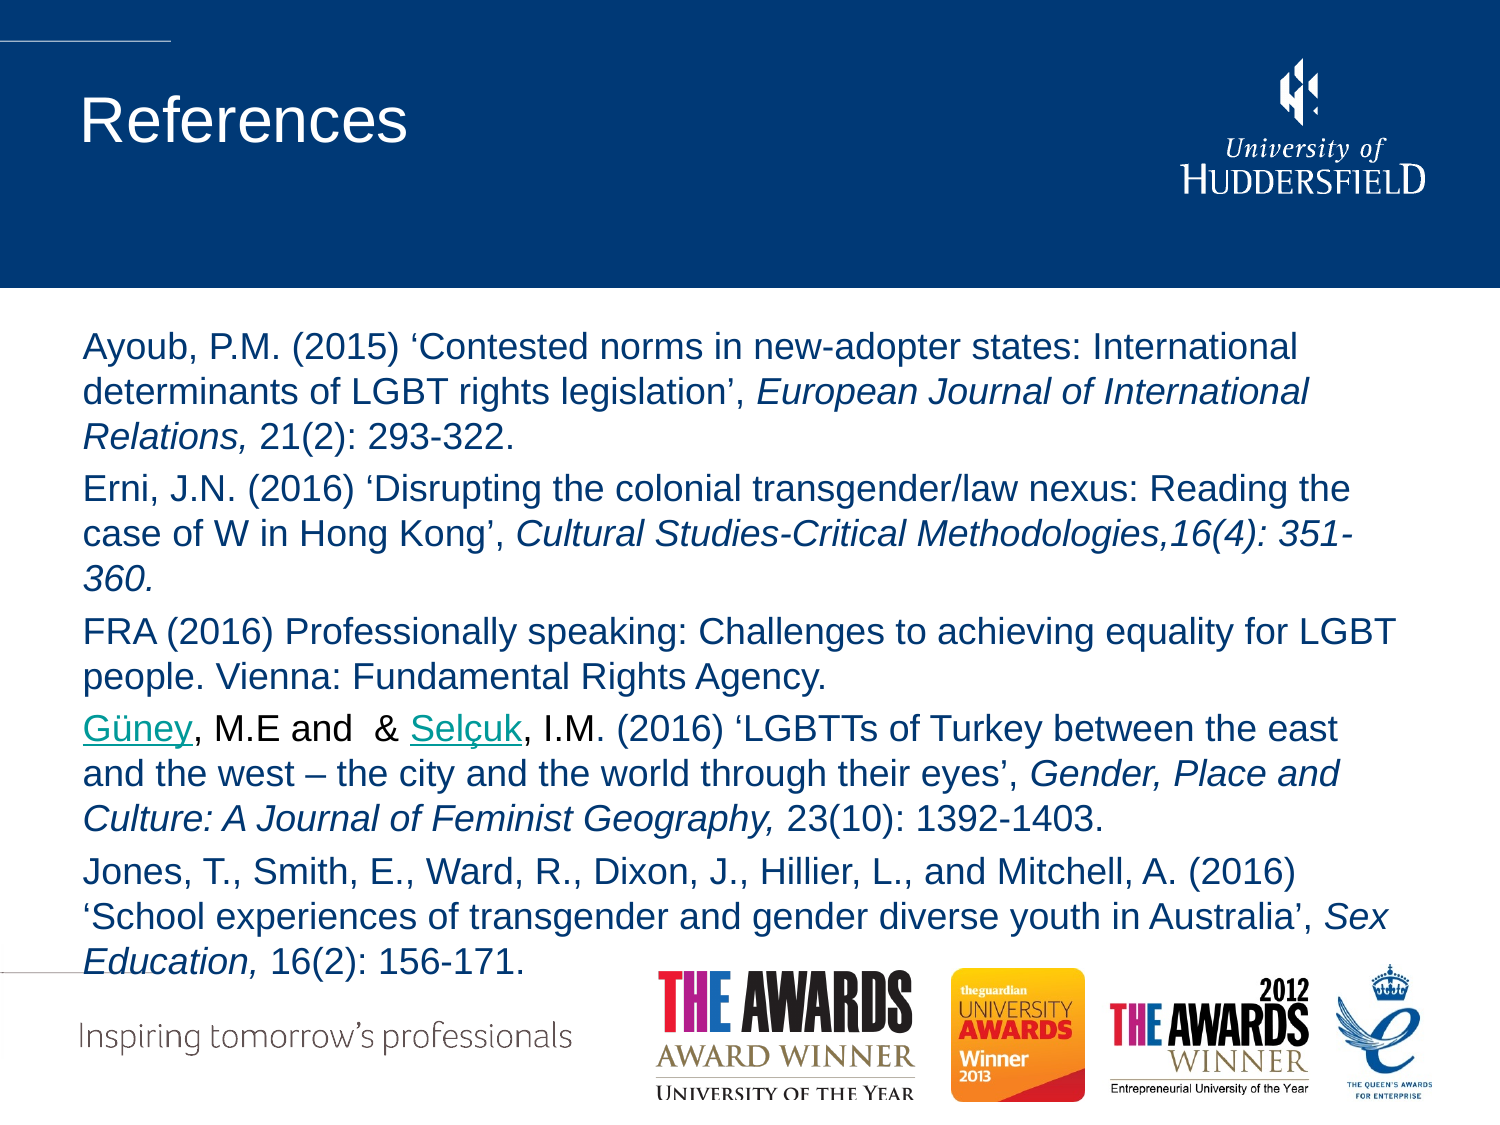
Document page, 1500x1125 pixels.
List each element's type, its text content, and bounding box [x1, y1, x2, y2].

picture [0, 0, 1500, 288]
title References [64, 42, 1415, 191]
picture [1336, 964, 1432, 1102]
picture [1091, 969, 1329, 1101]
list Ayoub, P.M. (2015) ‘Contested norms in new-adopter states: International determinants of LGBT rights legislation’, European Journal of International Relations, 21(2): 293-322. Erni, J.N. (2016) ‘Disrupting the colonial transgender/law nexus: Reading the case of W in Hong Kong’, Cultural Studies-Critical Methodologies,16(4): 351-360. FRA (2016) Professionally speaking: Challenges to achieving equality for LGBT people. Vienna: Fundamental Rights Agency. Güney, M.E and & Selçuk, I.M. (2016) ‘LGBTTs of Turkey between the east and the west – the city and the world through their eyes’, Gender, Place and Culture: A Journal of Feminist Geography, 23(10): 1392-1403. Jones, T., Smith, E., Ward, R., Dixon, J., Hillier, L., and Mitchell, A. (2016) ‘School experiences of transgender and gender diverse youth in Australia’, Sex Education, 16(2): 156-171. [67, 314, 1418, 953]
picture [0, 944, 591, 1059]
picture [951, 968, 1085, 1102]
